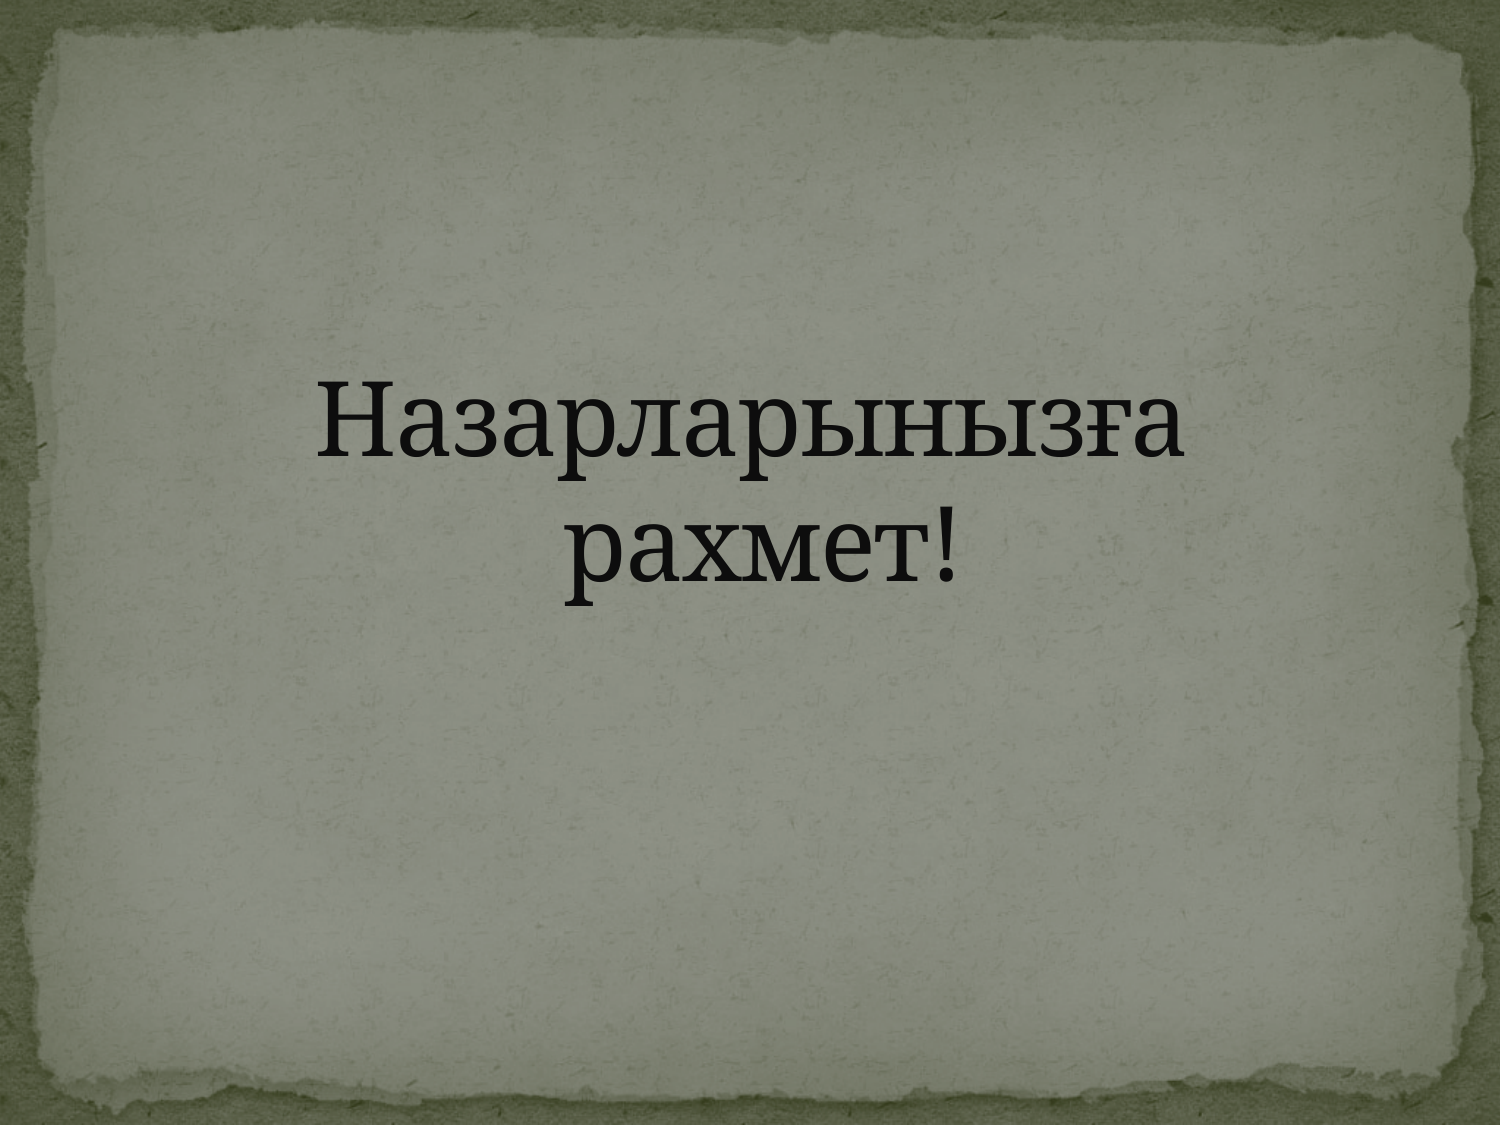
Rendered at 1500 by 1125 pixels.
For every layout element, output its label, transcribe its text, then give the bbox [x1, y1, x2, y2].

title Назарларынызға рахмет! [88, 113, 1439, 610]
